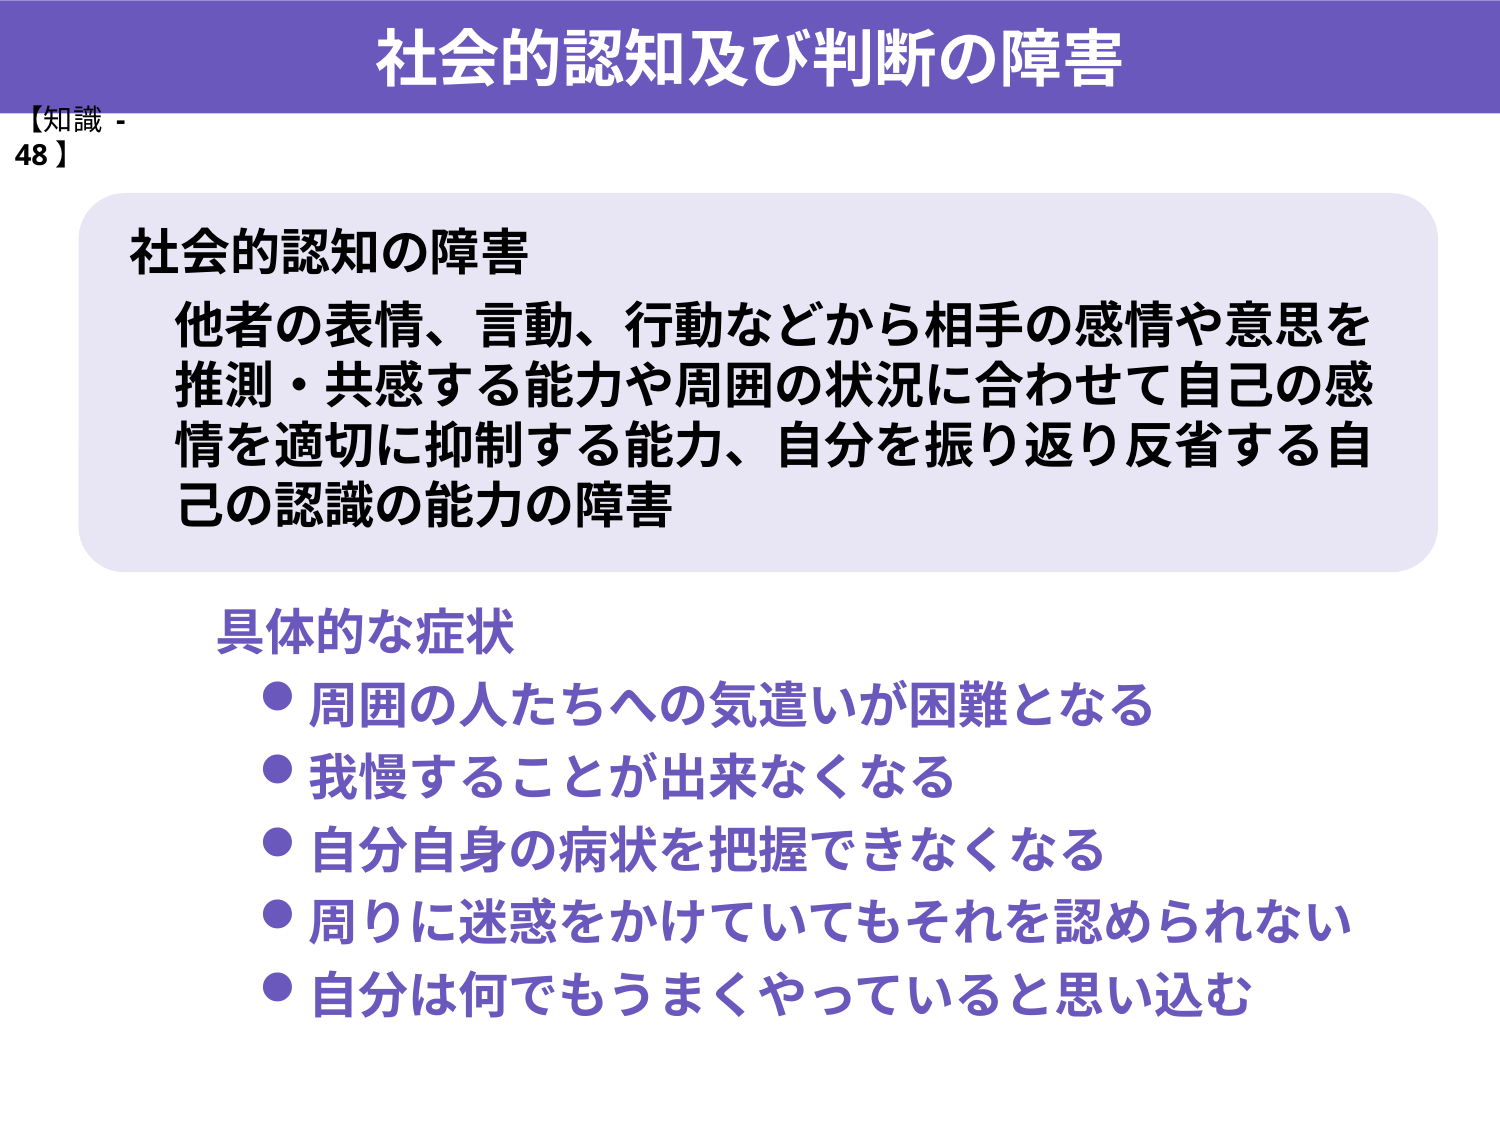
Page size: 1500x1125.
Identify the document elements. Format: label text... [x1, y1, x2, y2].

text_box 【知識 -48】 [0, 111, 176, 162]
text_box [76, 191, 1441, 575]
list 具体的な症状 周囲の人たちへの気遣いが困難となる 我慢することが出来なくなる 自分自身の病状を把握できなくなる 周りに迷惑をかけていてもそれを認められない 自分は何でもうまくやっていると思い込む [200, 593, 1374, 1088]
text_box 社会的認知及び判断の障害 [0, 0, 1500, 115]
text_box 社会的認知の障害 他者の表情、言動、行動などから相手の感情や意思を 推測・共感する能力や周囲の状況に合わせて自己の感情を適切に抑制する能力、自分を振り返り反省する自己の認識の能力の障害 [115, 213, 1422, 541]
